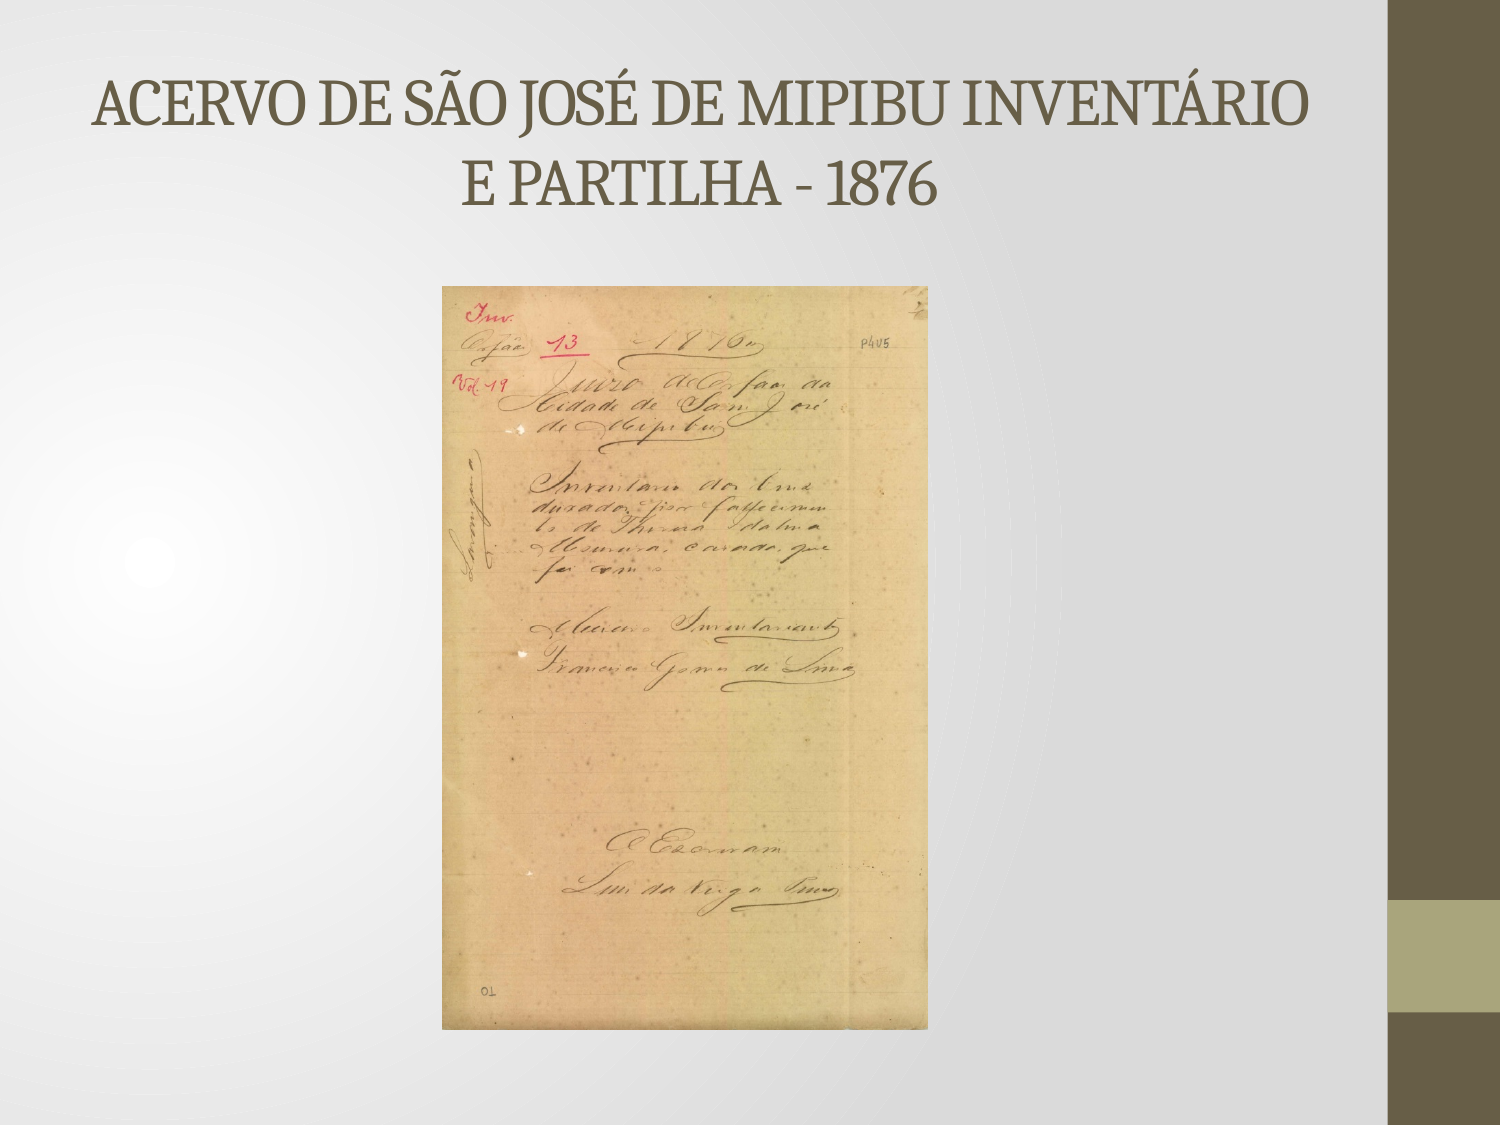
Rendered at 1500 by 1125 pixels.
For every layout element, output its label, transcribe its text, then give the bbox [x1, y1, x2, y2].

picture [442, 285, 928, 1031]
title ACERVO DE SÃO JOSÉ DE MIPIBU INVENTÁRIO E PARTILHA - 1876 [75, 45, 1325, 233]
